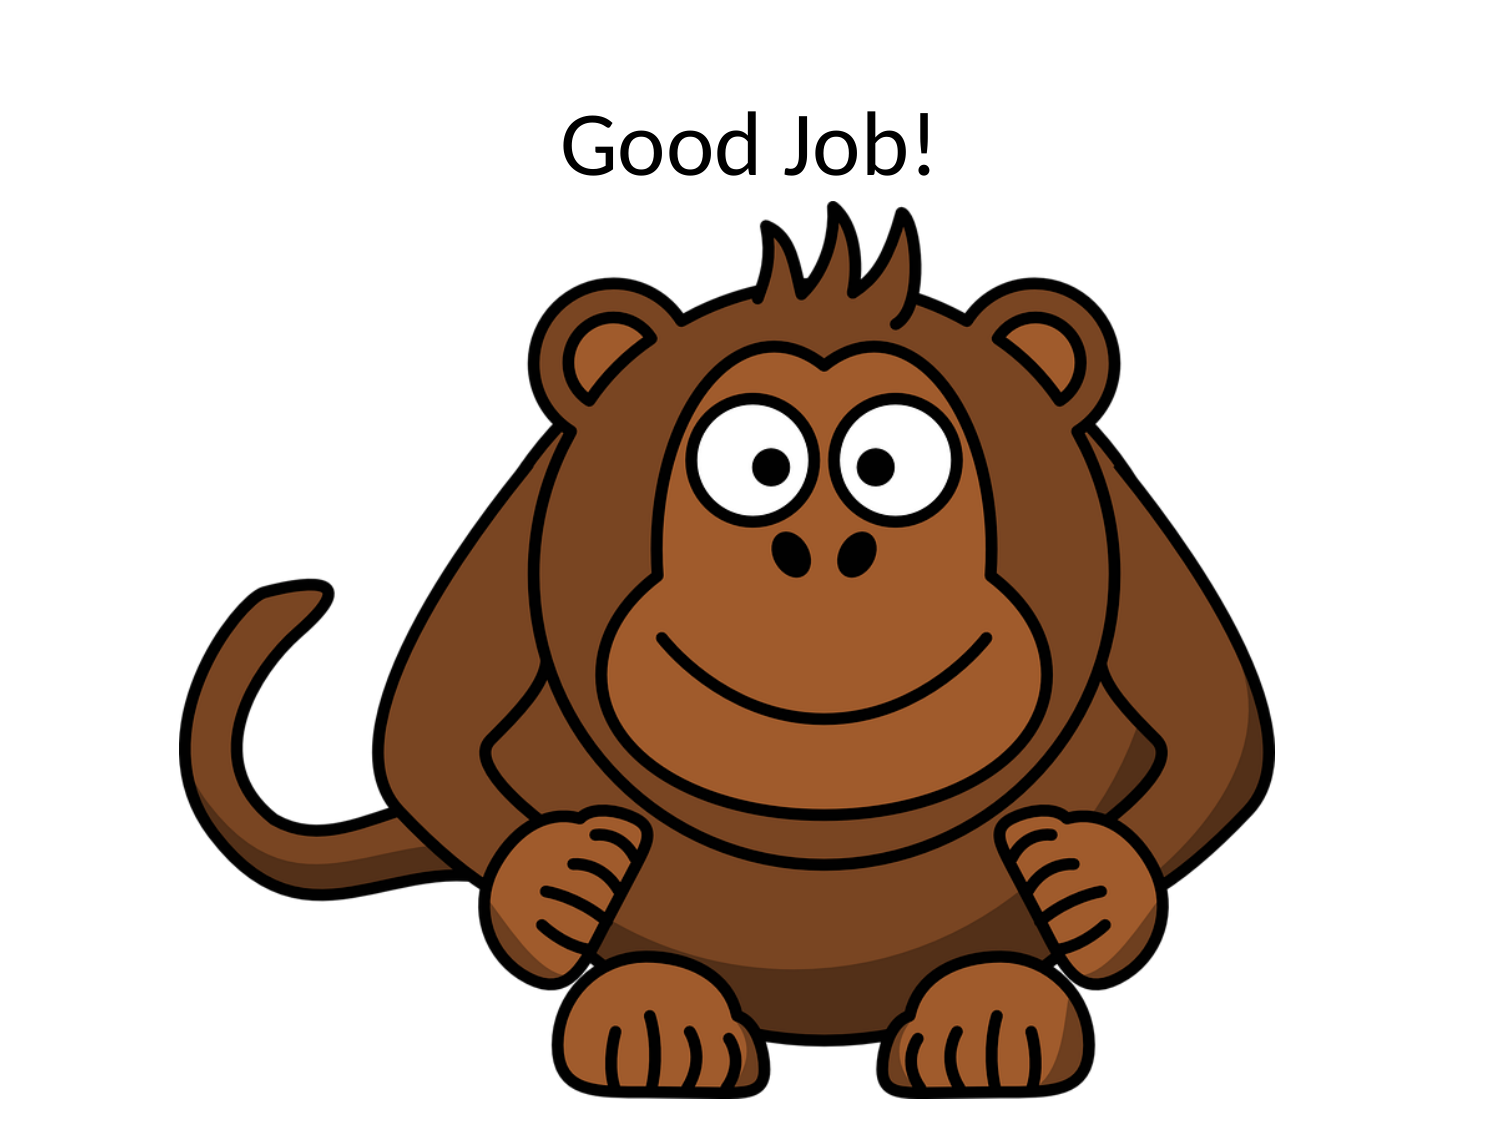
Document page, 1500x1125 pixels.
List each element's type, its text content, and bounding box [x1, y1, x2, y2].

picture [179, 200, 1275, 1099]
title Good Job! [75, 45, 1425, 233]
